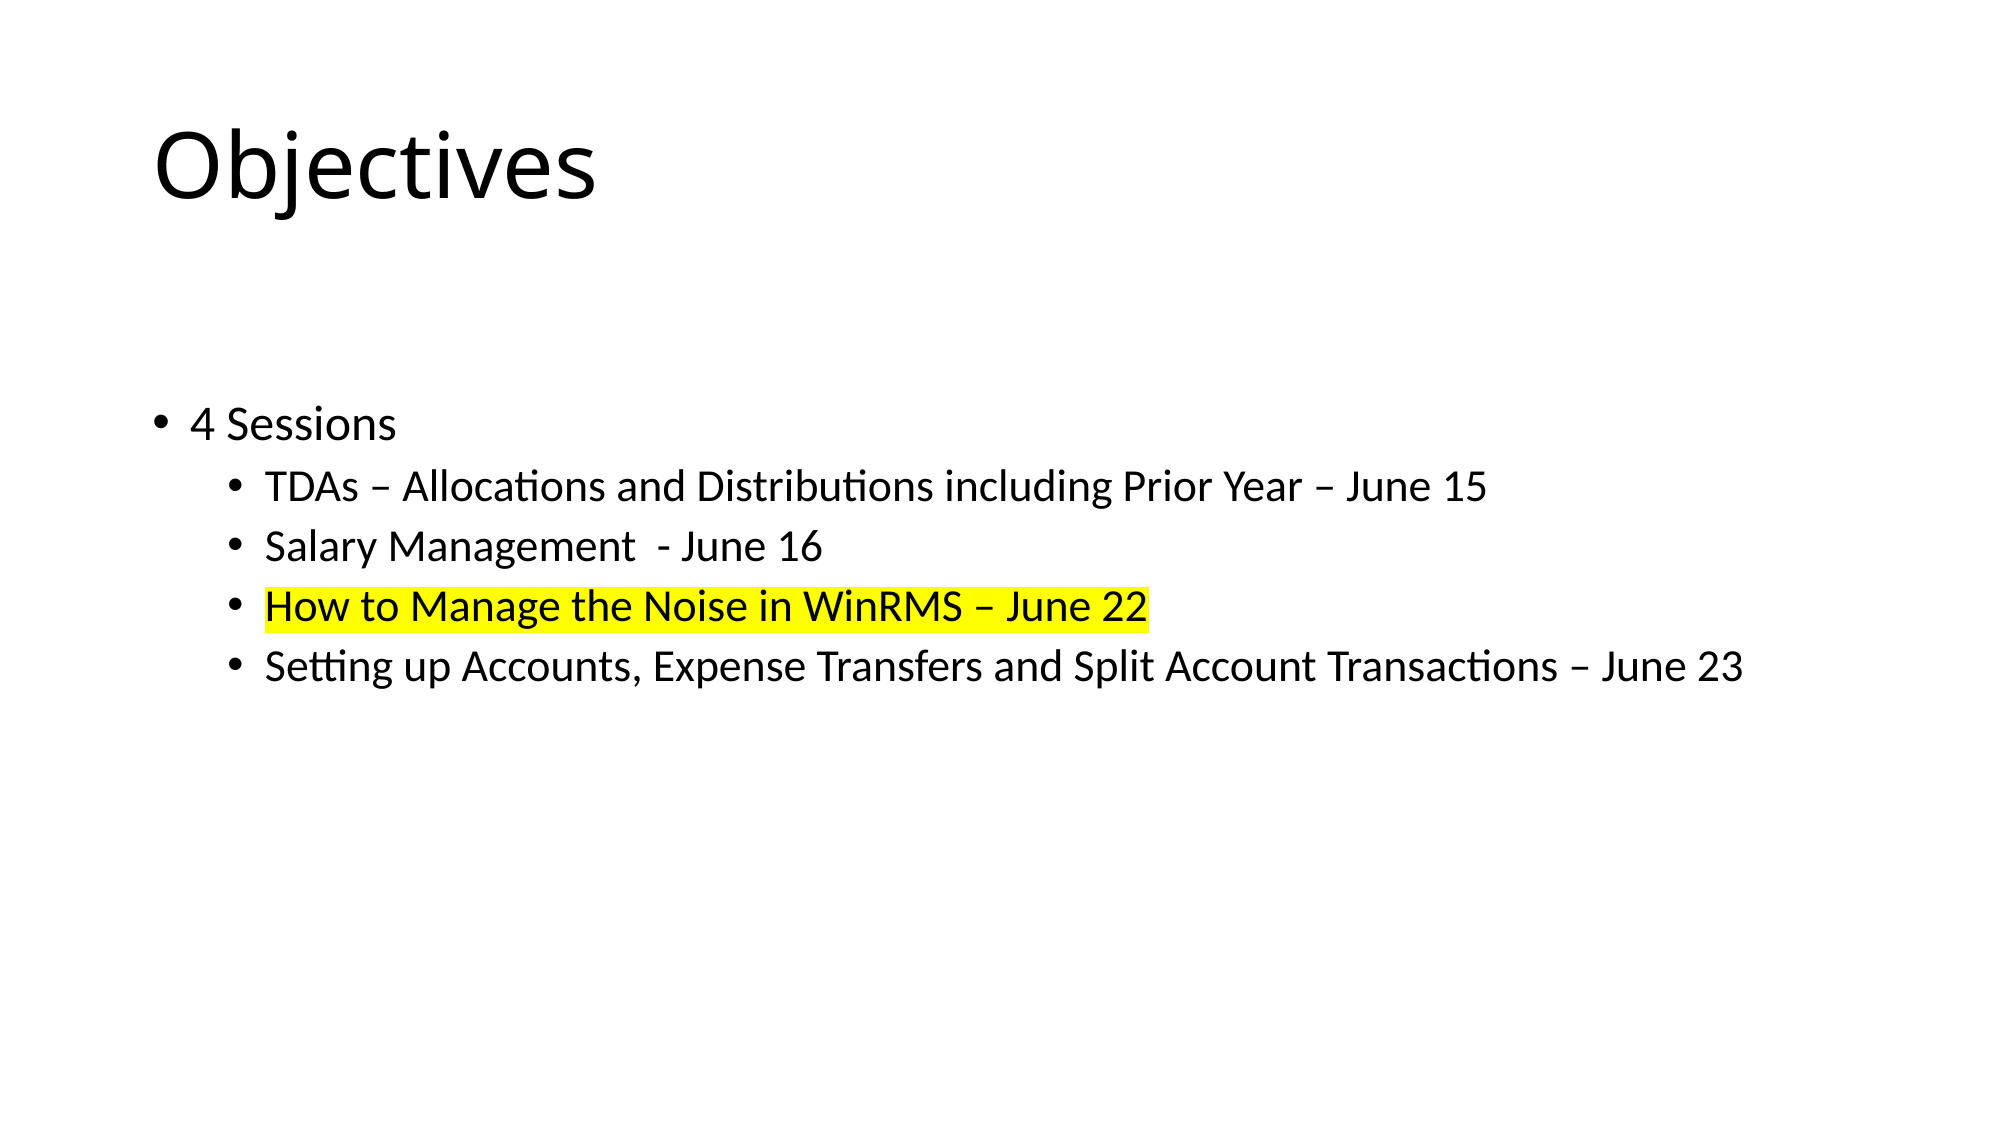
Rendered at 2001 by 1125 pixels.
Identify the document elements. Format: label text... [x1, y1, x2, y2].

list 4 Sessions TDAs – Allocations and Distributions including Prior Year – June 15 Salary Management - June 16 How to Manage the Noise in WinRMS – June 22 Setting up Accounts, Expense Transfers and Split Account Transactions – June 23 [137, 299, 1863, 1014]
title Objectives [137, 59, 1863, 278]
